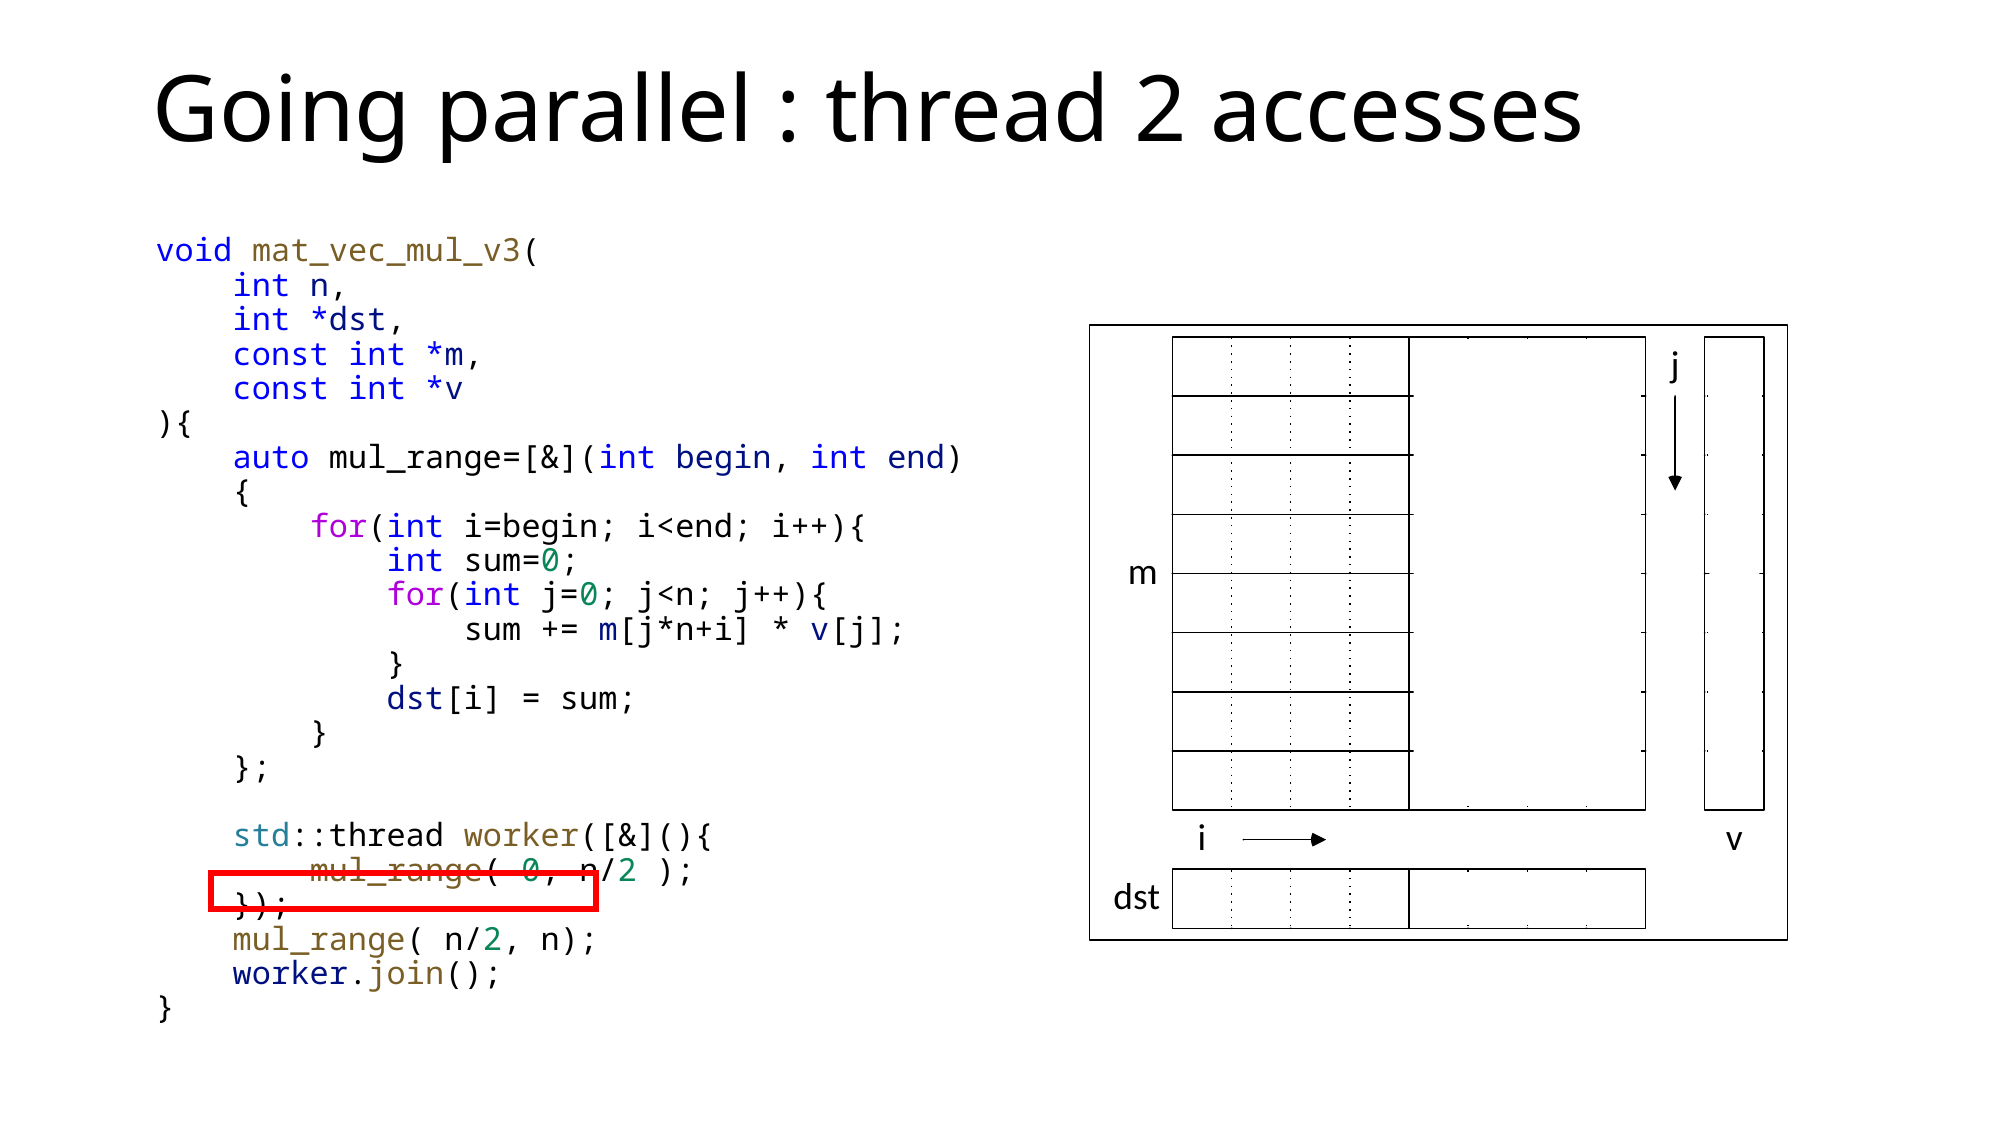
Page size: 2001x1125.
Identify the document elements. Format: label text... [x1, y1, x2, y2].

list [1085, 321, 1789, 943]
text_box [210, 872, 597, 910]
list void mat_vec_mul_v3( int n, int *dst, const int *m, const int *v ){ auto mul_range=[&](int begin, int end) { for(int i=begin; i<end; i++){ int sum=0; for(int j=0; j<n; j++){ sum += m[j*n+i] * v[j]; } dst[i] = sum; } }; std::thread worker([&](){ mul_range( 0, n/2 ); }); mul_range( n/2, n); worker.join(); } [140, 226, 991, 1038]
title Going parallel : thread 2 accesses [137, 19, 1863, 205]
